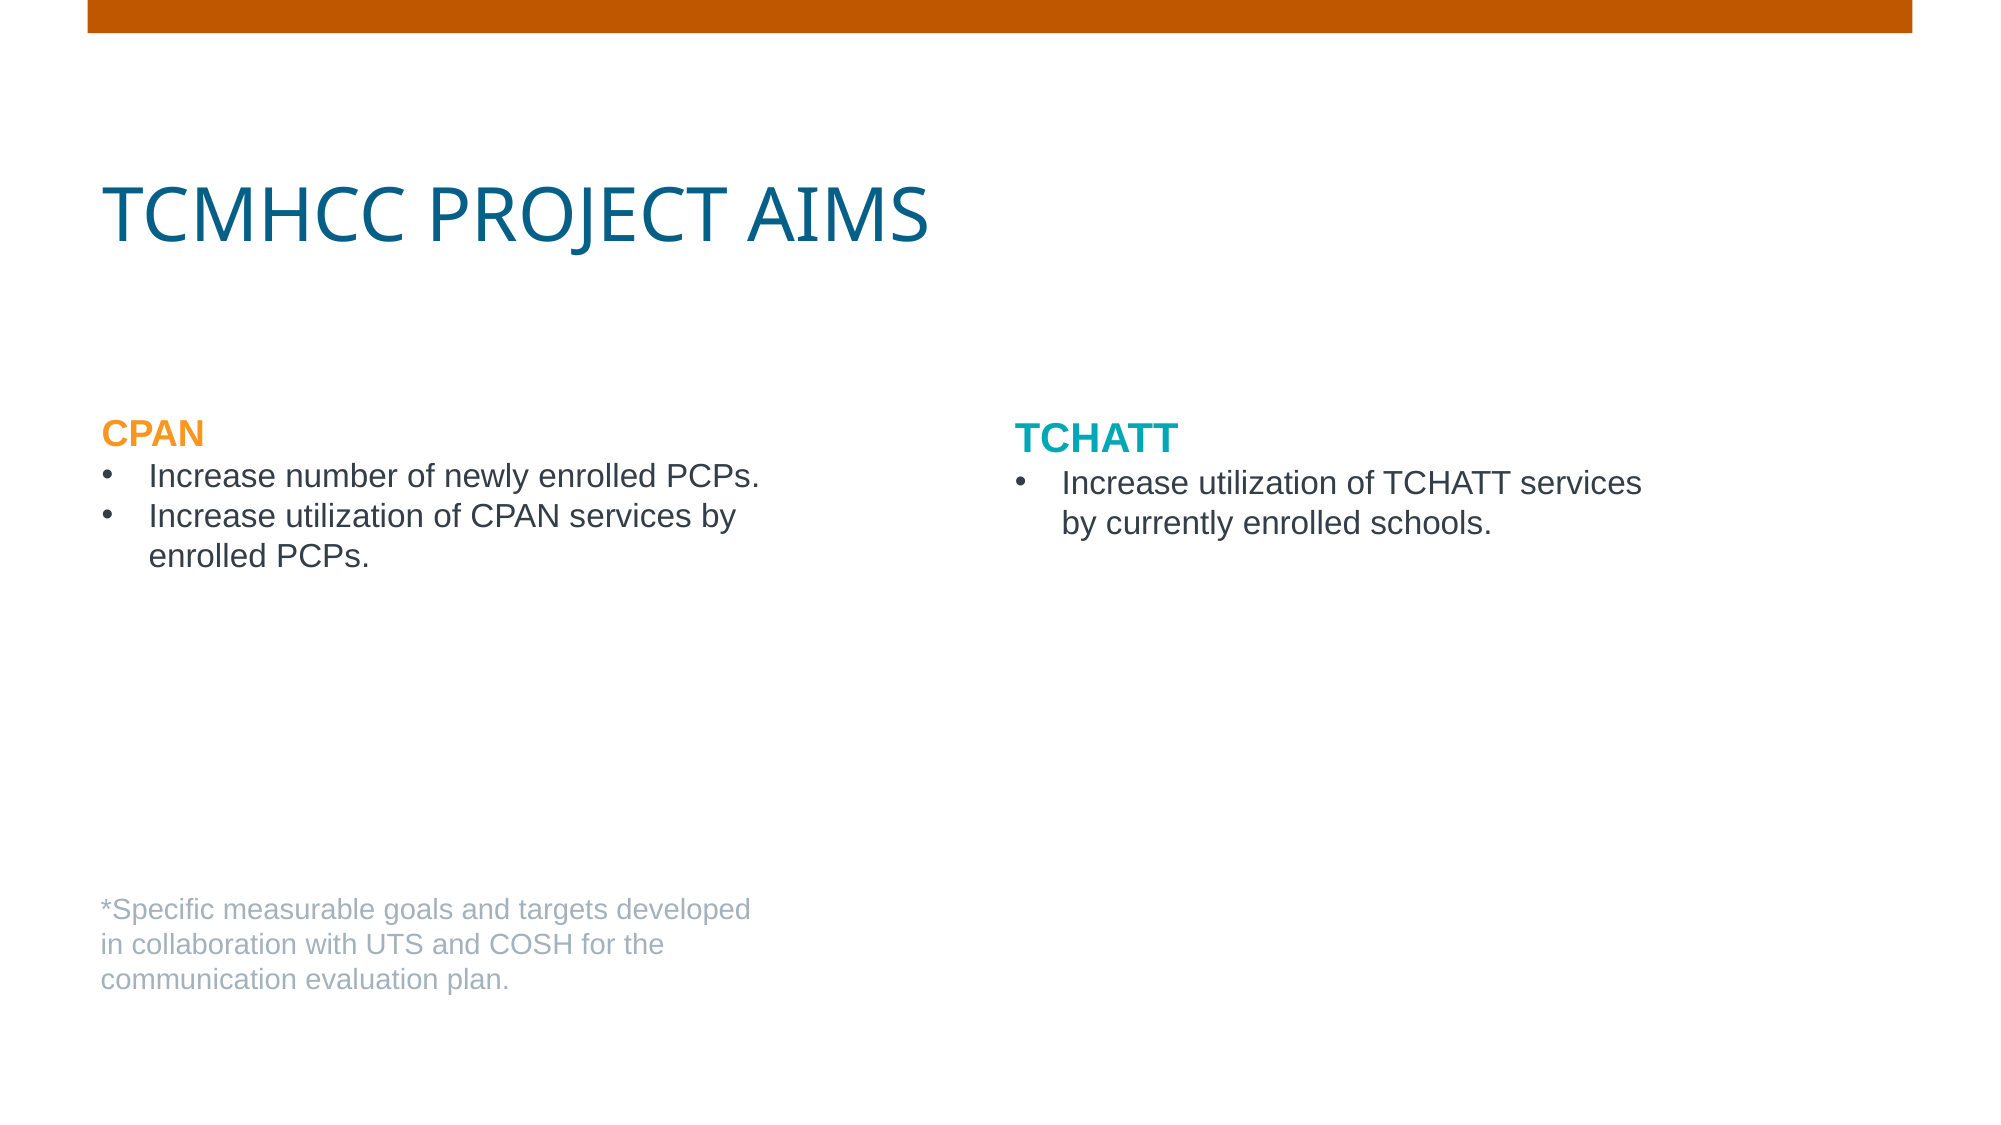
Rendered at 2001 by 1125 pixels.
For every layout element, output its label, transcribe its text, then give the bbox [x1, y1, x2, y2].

text_box TCHATT Increase utilization of TCHATT services by currently enrolled schools. [999, 378, 1694, 549]
text_box *Specific measurable goals and targets developed in collaboration with UTS and COSH for the communication evaluation plan.​ [85, 882, 775, 1003]
title TCMHCC Project Aims [87, 170, 1913, 355]
list CPAN Increase number of newly enrolled PCPs. Increase utilization of CPAN services by enrolled PCPs. [86, 379, 847, 714]
